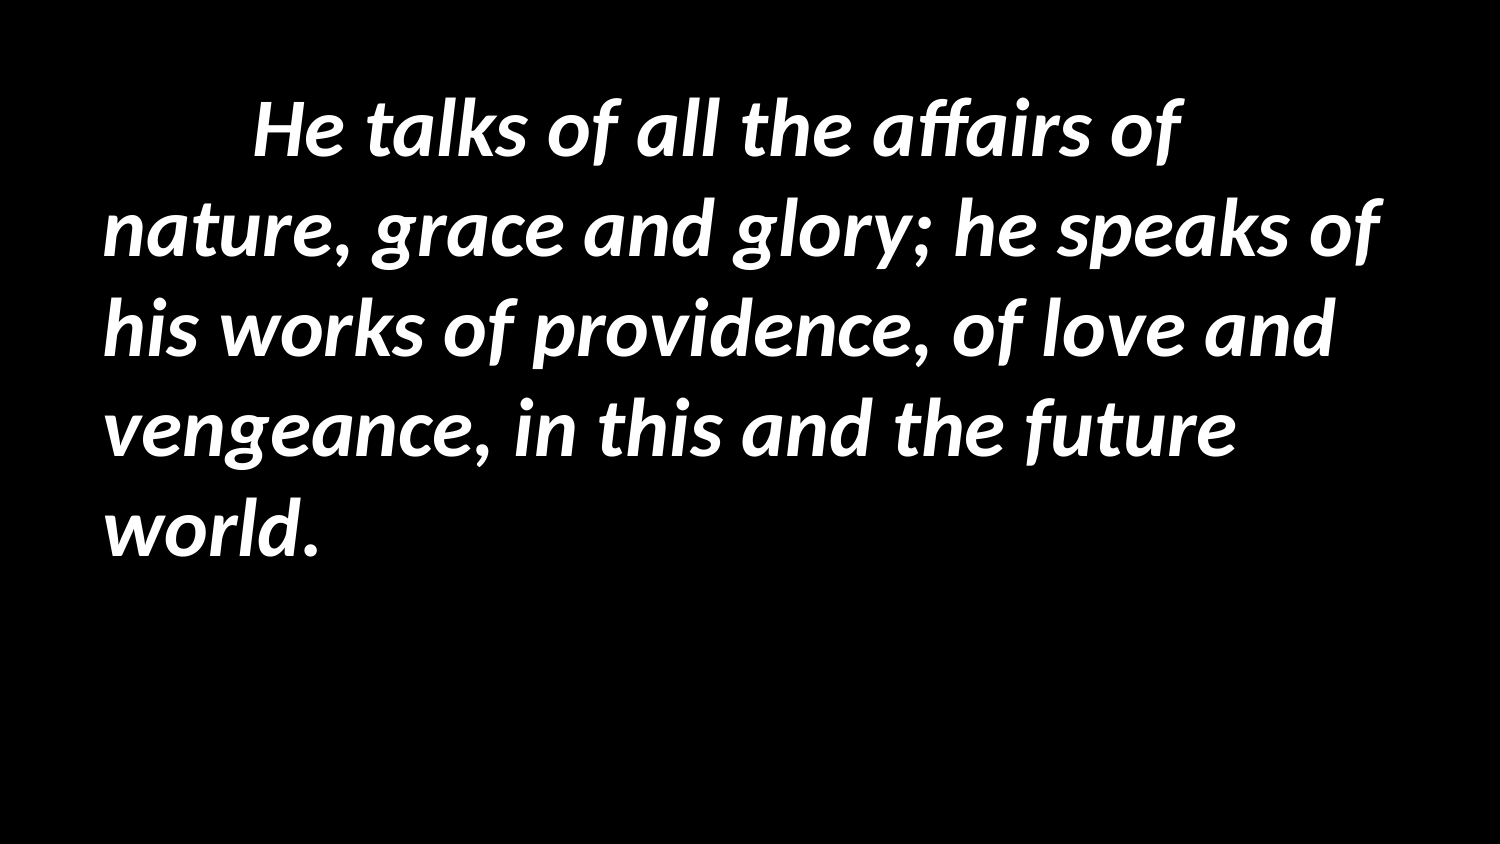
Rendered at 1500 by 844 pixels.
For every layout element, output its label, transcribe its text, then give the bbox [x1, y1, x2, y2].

text_box He talks of all the affairs of nature, grace and glory; he speaks of his works of providence, of love and vengeance, in this and the future world. [87, 65, 1450, 581]
